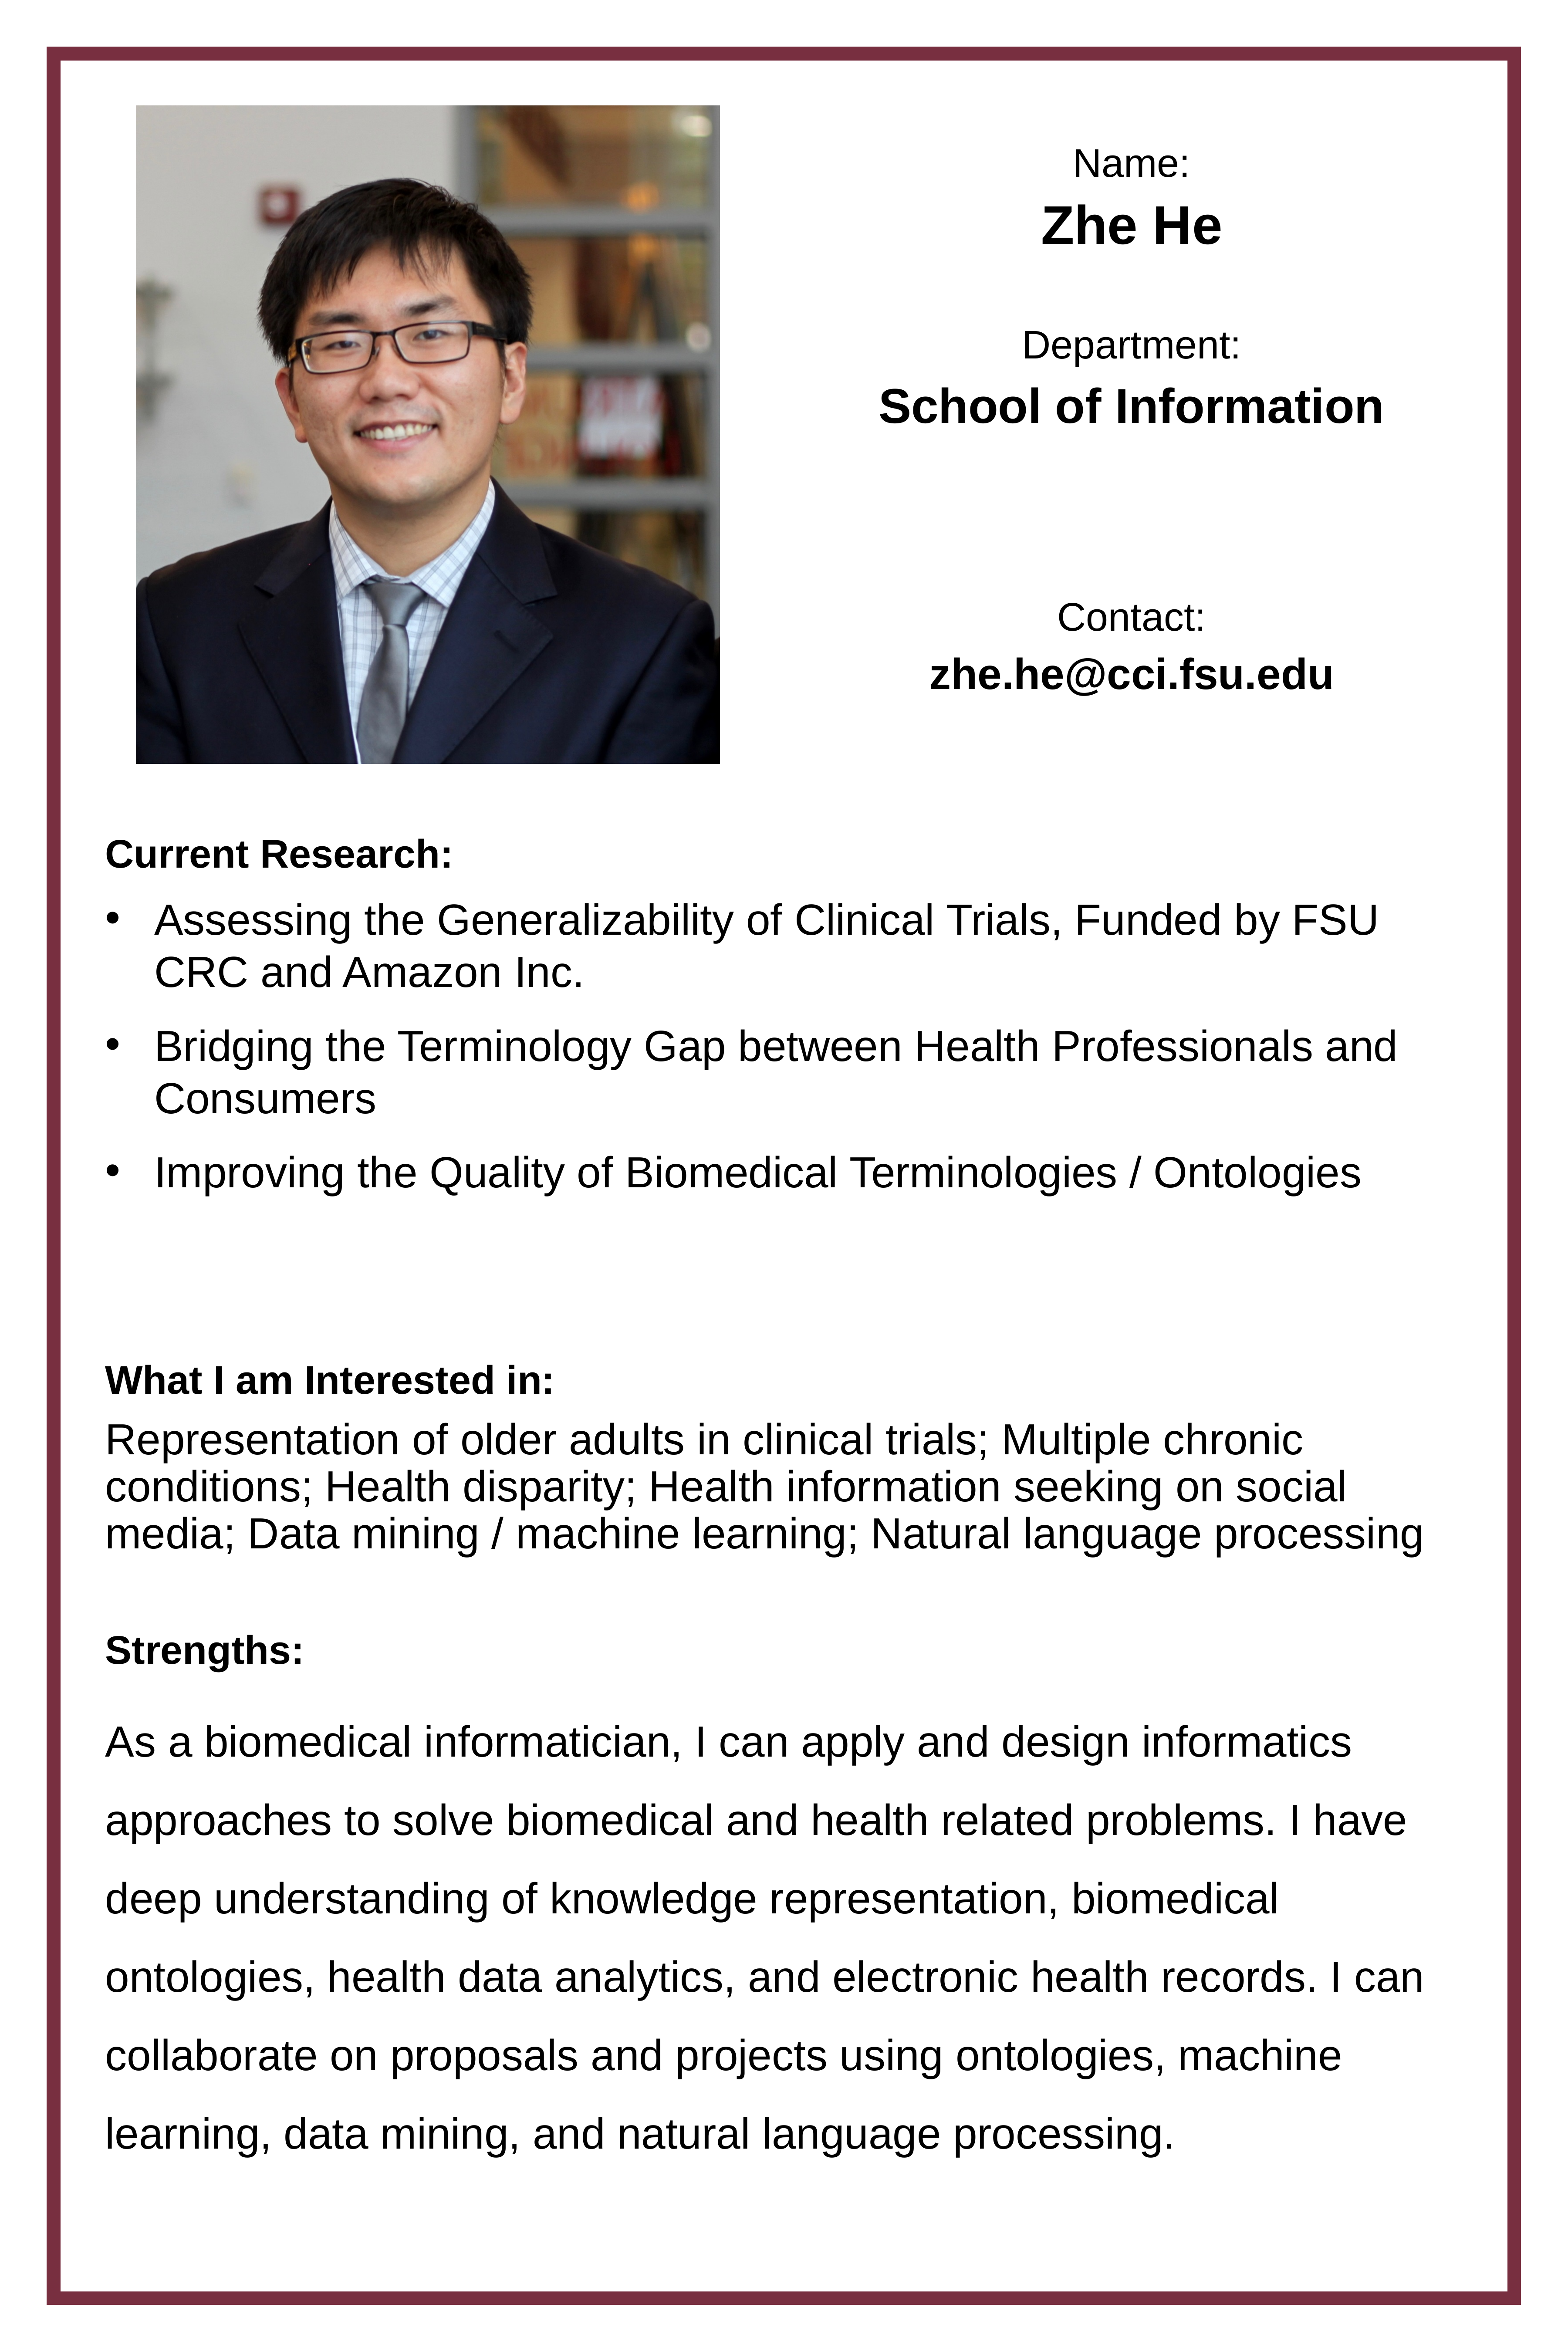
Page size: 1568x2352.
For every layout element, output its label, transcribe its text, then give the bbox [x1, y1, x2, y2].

list Representation of older adults in clinical trials; Multiple chronic conditions; Health disparity; Health information seeking on social media; Data mining / machine learning; Natural language processing [98, 1414, 1475, 1554]
list School of Information [769, 371, 1495, 517]
list zhe.he@cci.fsu.edu [769, 642, 1495, 720]
list Assessing the Generalizability of Clinical Trials, Funded by FSU CRC and Amazon Inc. Bridging the Terminology Gap between Health Professionals and Consumers Improving the Quality of Biomedical Terminologies / Ontologies [98, 888, 1475, 1305]
list Zhe He [769, 193, 1495, 265]
picture [136, 105, 720, 764]
list As a biomedical informatician, I can apply and design informatics approaches to solve biomedical and health related problems. I have deep understanding of knowledge representation, biomedical ontologies, health data analytics, and electronic health records. I can collaborate on proposals and projects using ontologies, machine learning, data mining, and natural language processing. [98, 1684, 1475, 2241]
